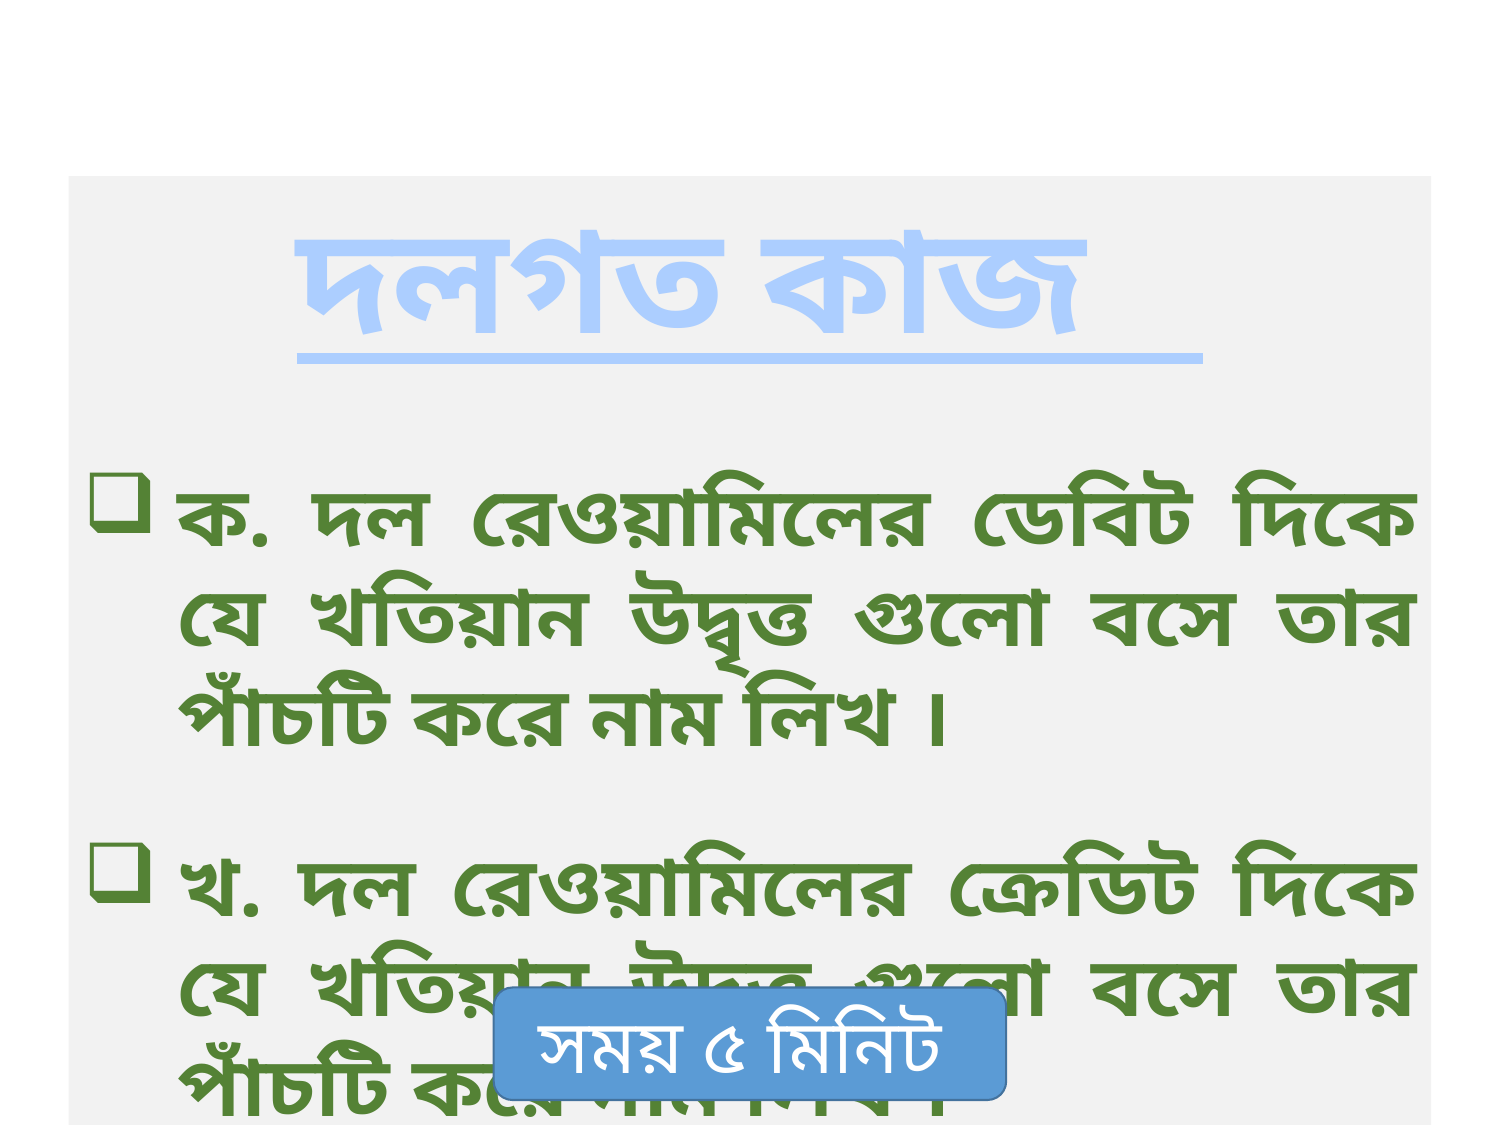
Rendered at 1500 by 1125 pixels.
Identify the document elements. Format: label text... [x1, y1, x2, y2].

text_box সময় ৫ মিনিট [492, 986, 1008, 1102]
text_box দলগত কাজ ক. দল রেওয়ামিলের ডেবিট দিকে যে খতিয়ান উদ্বৃত্ত গুলো বসে তার পাঁচটি করে নাম লিখ । খ. দল রেওয়ামিলের ক্রেডিট দিকে যে খতিয়ান উদ্বৃত্ত গুলো বসে তার পাঁচটি করে নাম লিখ । [68, 176, 1432, 1125]
